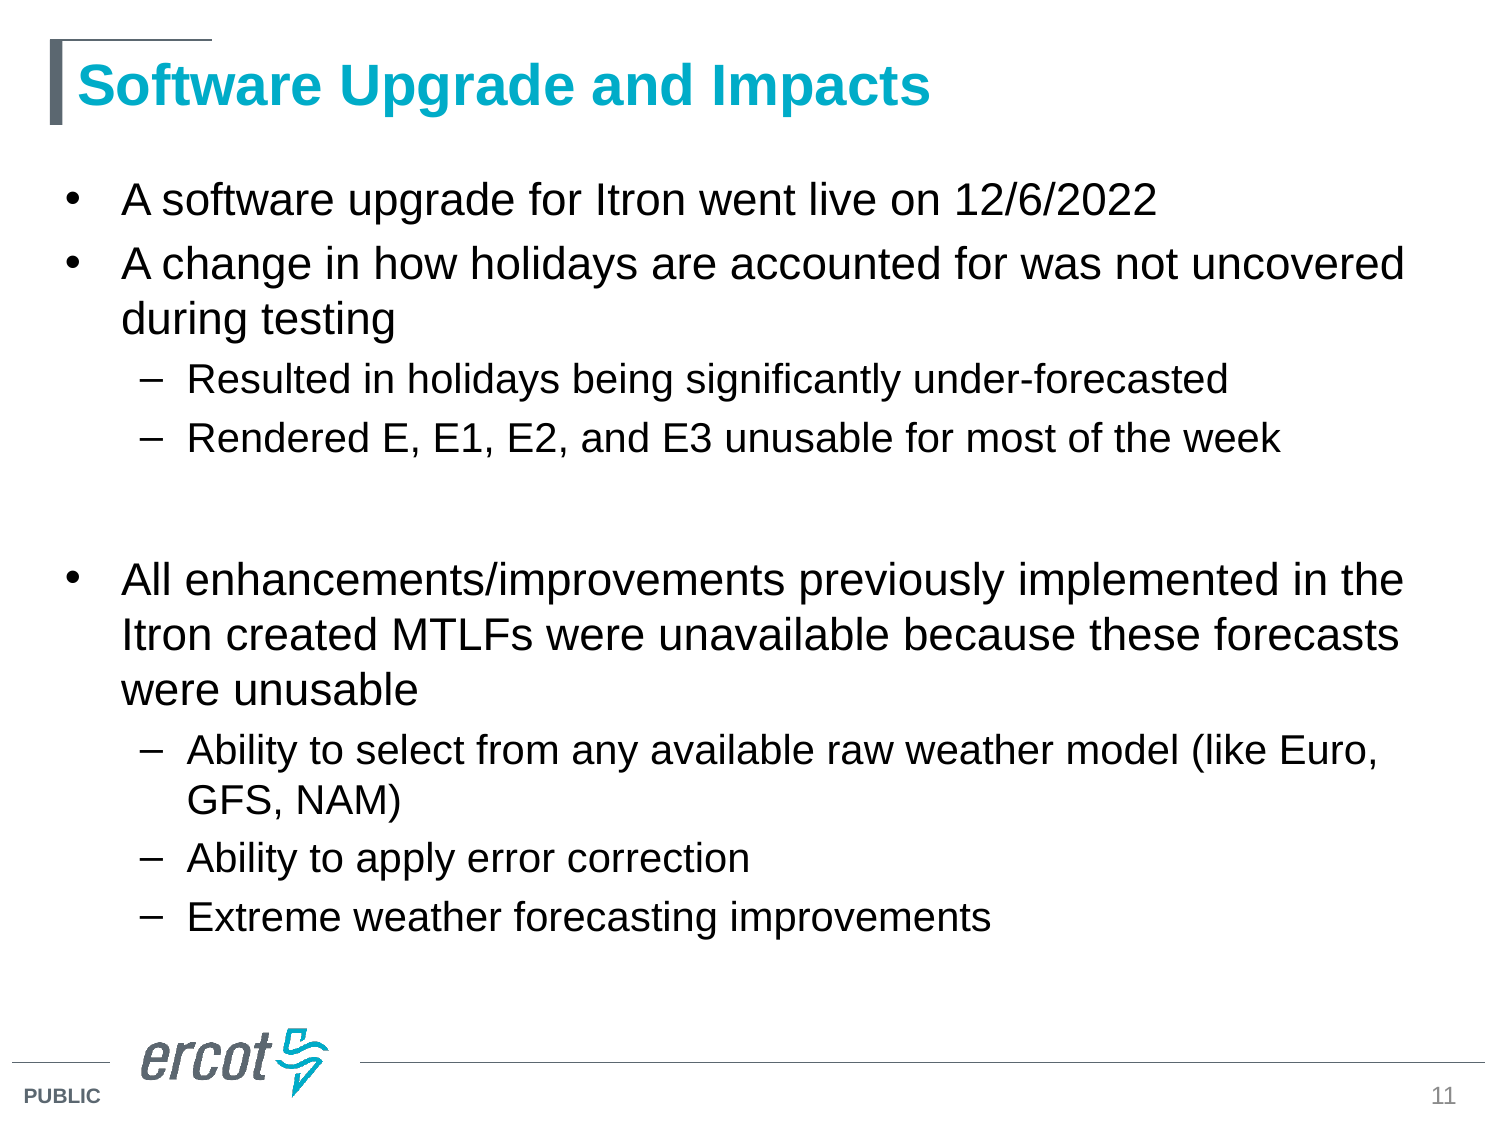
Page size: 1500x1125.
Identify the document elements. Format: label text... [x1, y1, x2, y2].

picture [137, 1024, 332, 1100]
slide_number 11 [1400, 1076, 1488, 1113]
title Software Upgrade and Impacts [62, 39, 1450, 125]
list A software upgrade for Itron went live on 12/6/2022 A change in how holidays are accounted for was not uncovered during testing Resulted in holidays being significantly under-forecasted Rendered E, E1, E2, and E3 unusable for most of the week All enhancements/improvements previously implemented in the Itron created MTLFs were unavailable because these forecasts were unusable Ability to select from any available raw weather model (like Euro, GFS, NAM) Ability to apply error correction Extreme weather forecasting improvements [50, 162, 1450, 992]
